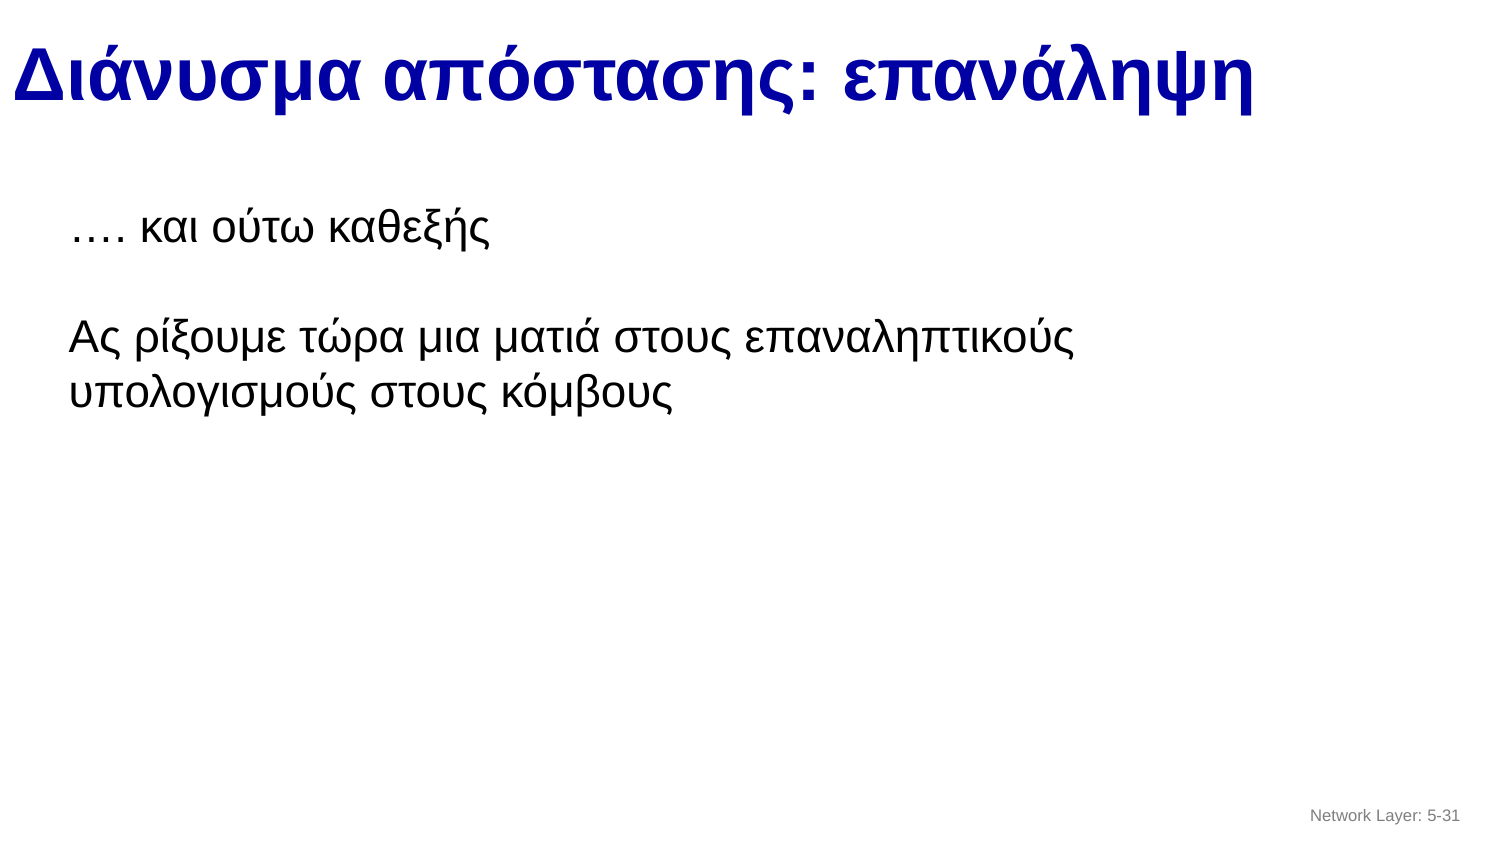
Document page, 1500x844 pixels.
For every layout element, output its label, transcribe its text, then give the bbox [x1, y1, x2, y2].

slide_number Network Layer: 5-‹#› [1134, 792, 1472, 838]
title Διάνυσμα απόστασης: επανάληψη [1, 21, 1296, 132]
text_box …. και ούτω καθεξής Ας ρίξουμε τώρα μια ματιά στους επαναληπτικούς υπολογισμούς στους κόμβους [57, 191, 1149, 423]
